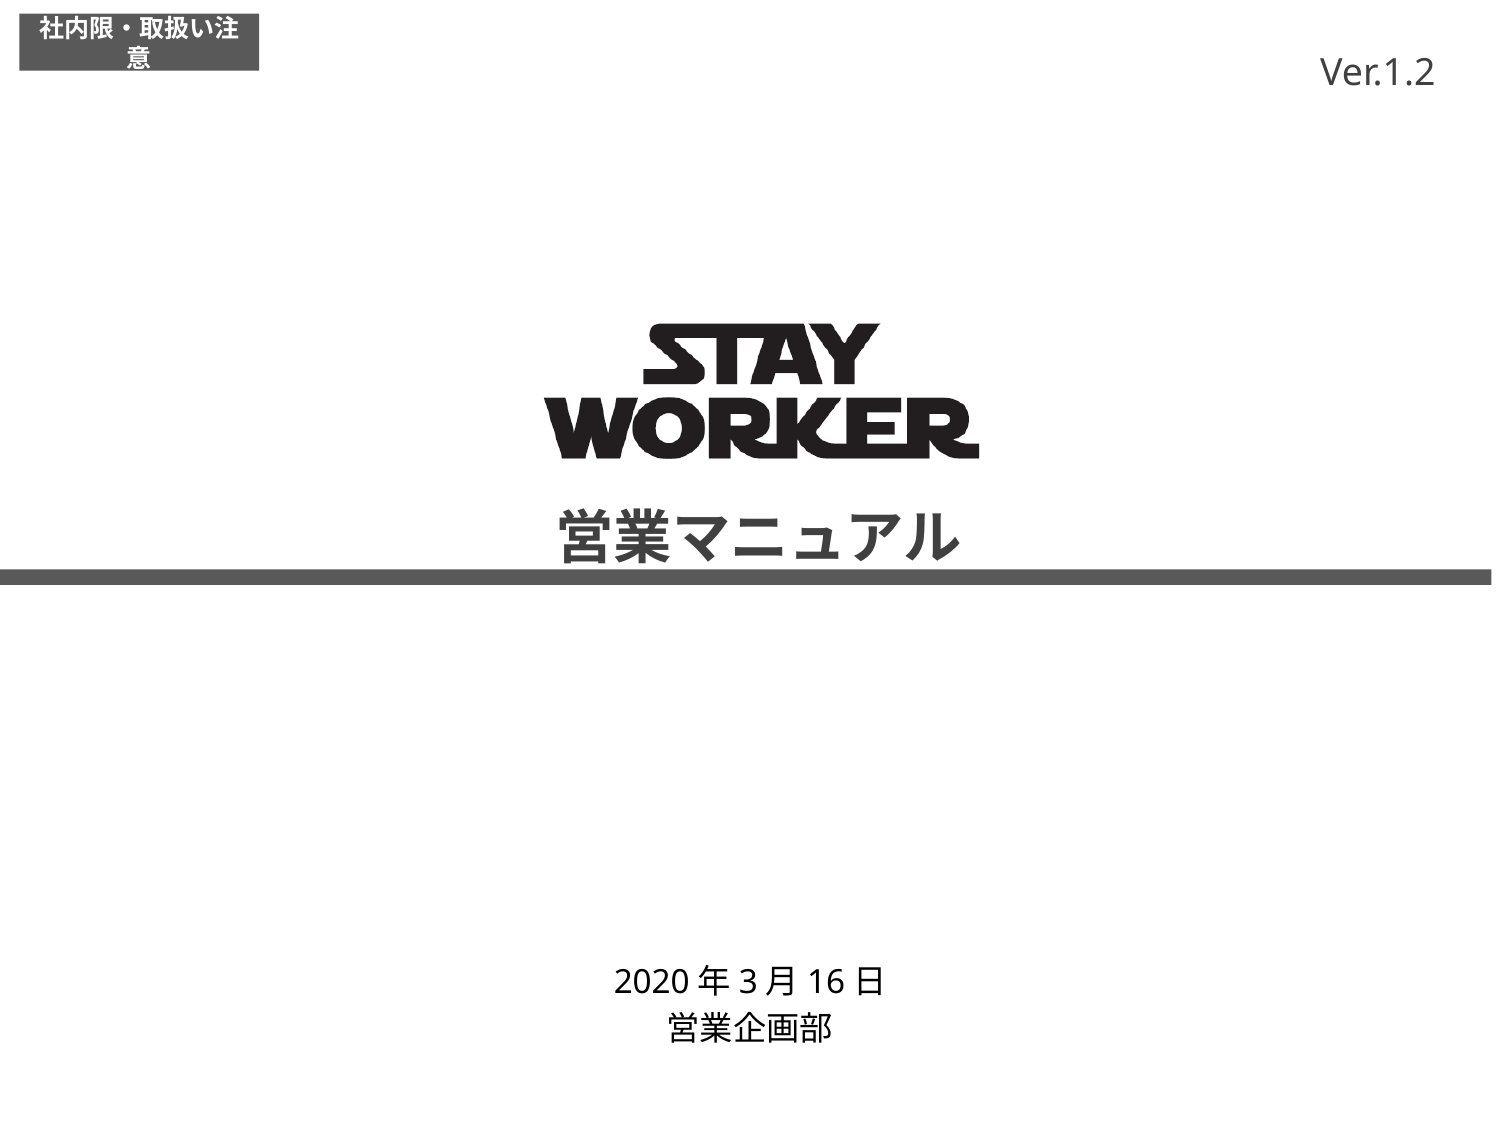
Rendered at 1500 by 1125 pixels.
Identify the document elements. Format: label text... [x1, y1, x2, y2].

picture [531, 312, 994, 470]
subtitle 2020年3月16日 営業企画部 [181, 953, 1319, 1070]
text_box Ver.1.2 [1267, 20, 1489, 122]
text_box 営業マニュアル [324, 479, 1194, 591]
